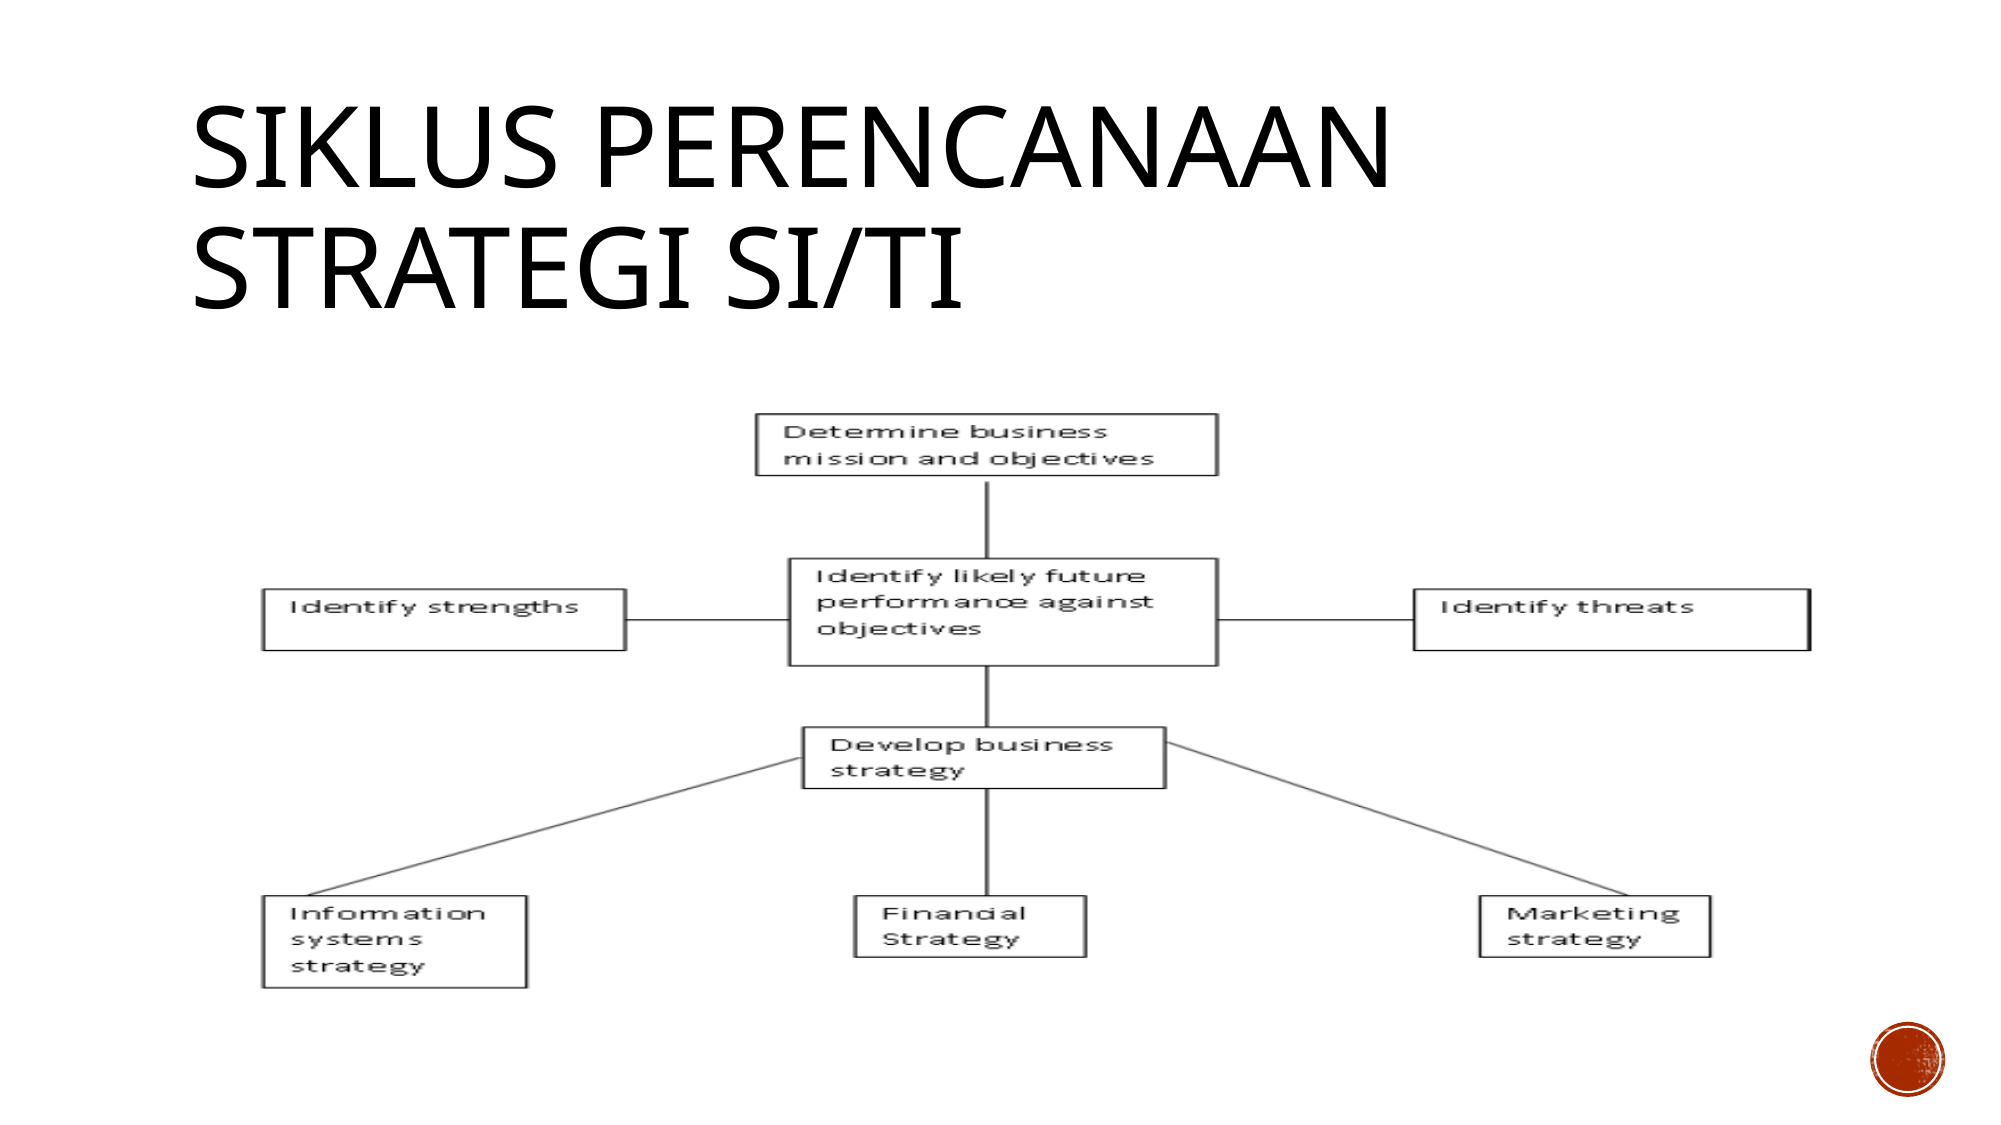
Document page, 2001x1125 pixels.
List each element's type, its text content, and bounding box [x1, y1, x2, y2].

title Siklus Perencanaan Strategi SI/TI [175, 79, 1826, 344]
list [176, 375, 1824, 994]
